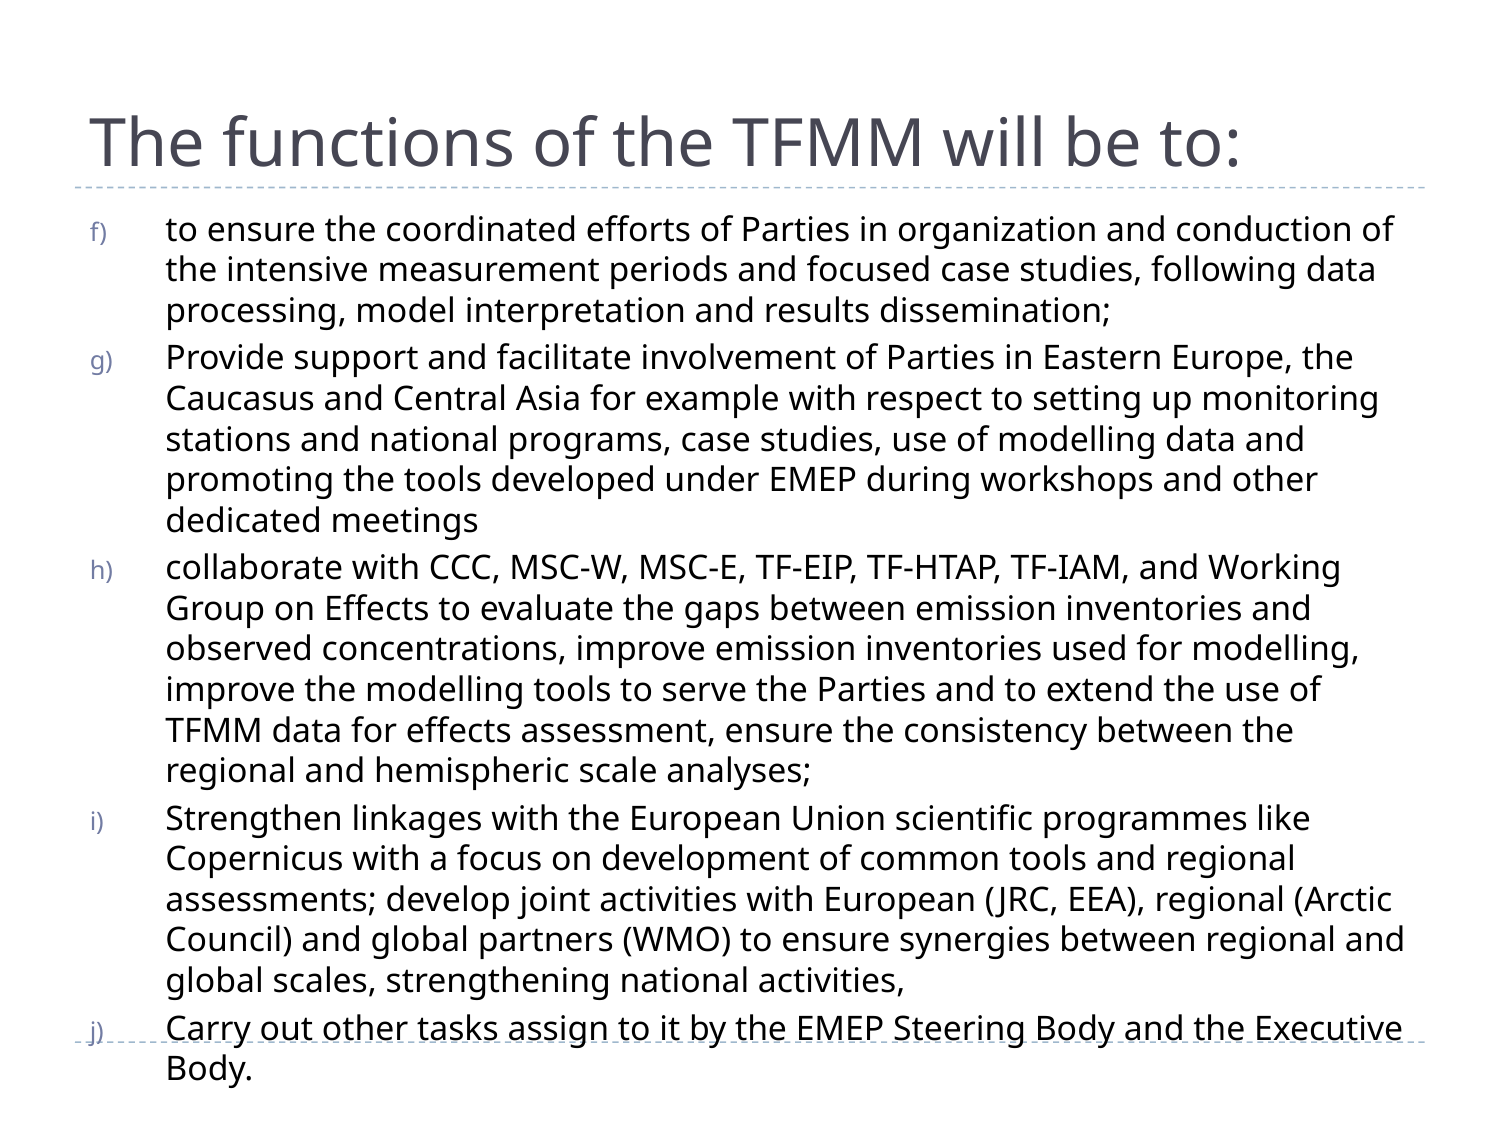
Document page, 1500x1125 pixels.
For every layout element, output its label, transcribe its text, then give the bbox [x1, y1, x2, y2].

title The functions of the TFMM will be to: [75, 24, 1425, 188]
list to ensure the coordinated efforts of Parties in organization and conduction of the intensive measurement periods and focused case studies, following data processing, model interpretation and results dissemination; Provide support and facilitate involvement of Parties in Eastern Europe, the Caucasus and Central Asia for example with respect to setting up monitoring stations and national programs, case studies, use of modelling data and promoting the tools developed under EMEP during workshops and other dedicated meetings collaborate with CCC, MSC-W, MSC-E, TF-EIP, TF-HTAP, TF-IAM, and Working Group on Effects to evaluate the gaps between emission inventories and observed concentrations, improve emission inventories used for modelling, improve the modelling tools to serve the Parties and to extend the use of TFMM data for effects assessment, ensure the consistency between the regional and hemispheric scale analyses; Strengthen linkages with the European Union scientific programmes like Copernicus with a focus on development of common tools and regional assessments; develop joint activities with European (JRC, EEA), regional (Arctic Council) and global partners (WMO) to ensure synergies between regional and global scales, strengthening national activities, Carry out other tasks assign to it by the EMEP Steering Body and the Executive Body. [75, 200, 1425, 1125]
